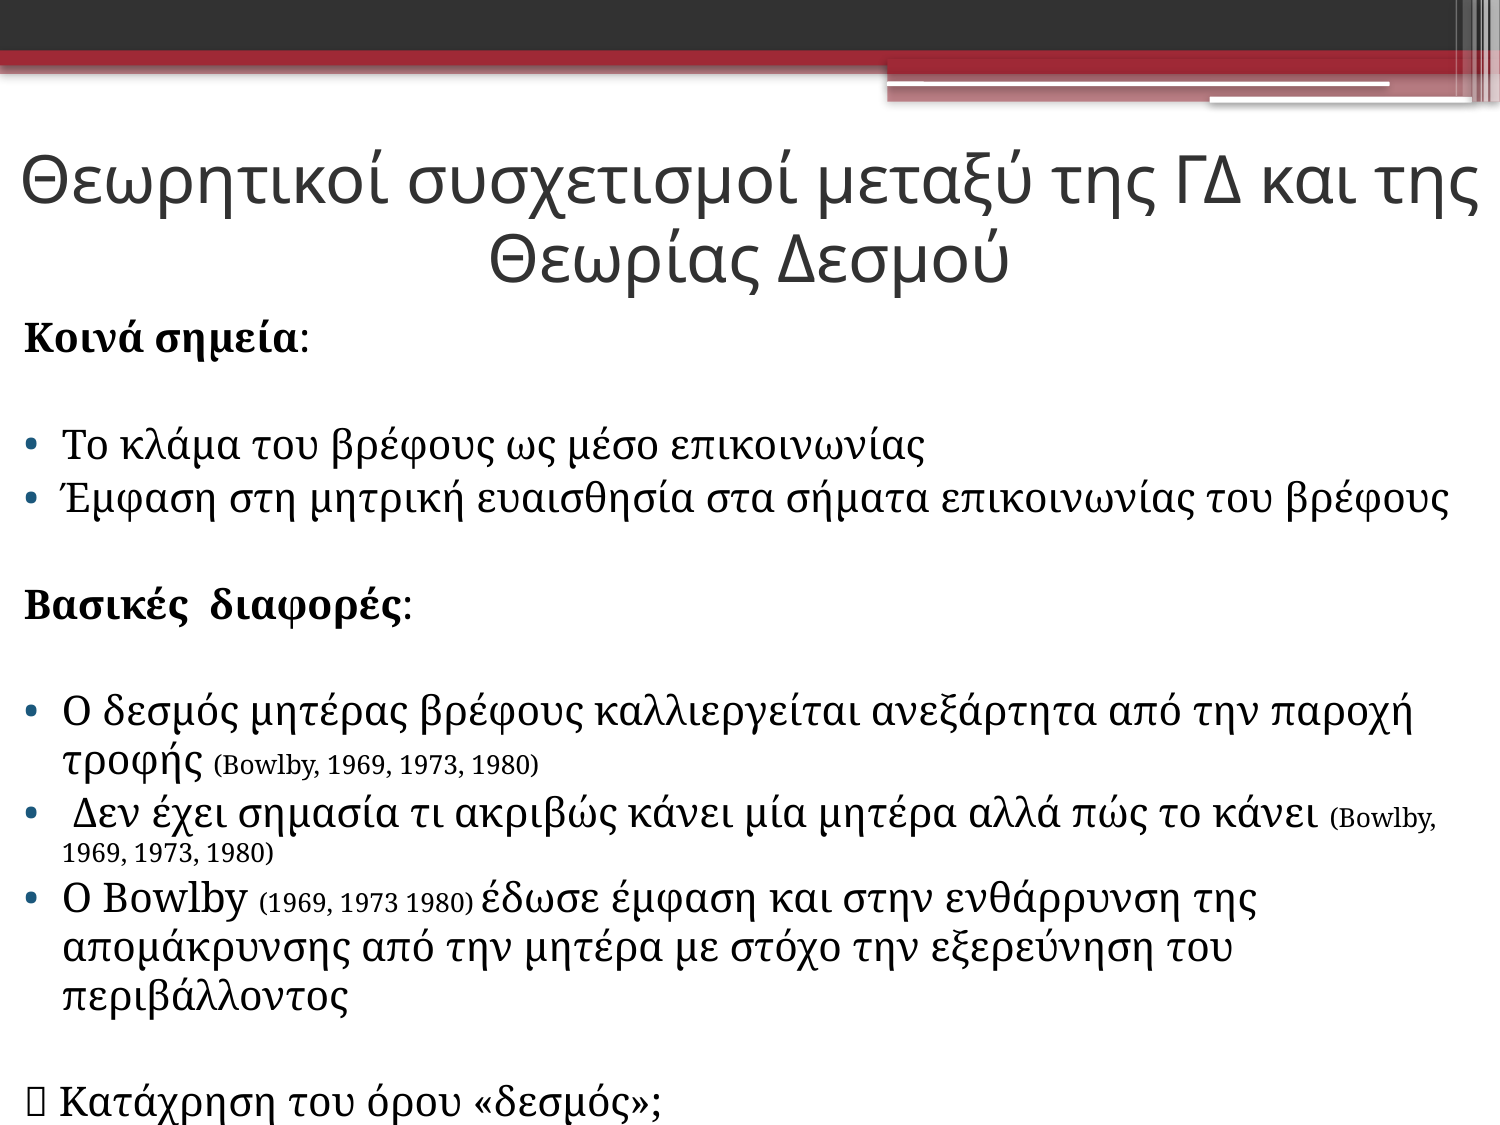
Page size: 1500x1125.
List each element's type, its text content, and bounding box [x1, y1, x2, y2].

title Θεωρητικοί συσχετισμοί μεταξύ της ΓΔ και της Θεωρίας Δεσμού [0, 128, 1500, 304]
list Κοινά σημεία: Το κλάμα του βρέφους ως μέσο επικοινωνίας Έμφαση στη μητρική ευαισθησία στα σήματα επικοινωνίας του βρέφους Βασικές διαφορές: Ο δεσμός μητέρας βρέφους καλλιεργείται ανεξάρτητα από την παροχή τροφής (Bowlby, 1969, 1973, 1980) Δεν έχει σημασία τι ακριβώς κάνει μία μητέρα αλλά πώς το κάνει (Bowlby, 1969, 1973, 1980) Ο Βowlby (1969, 1973 1980) έδωσε έμφαση και στην ενθάρρυνση της απομάκρυνσης από την μητέρα με στόχο την εξερεύνηση του περιβάλλοντος  Κατάχρηση του όρου «δεσμός»; [0, 304, 1500, 1125]
